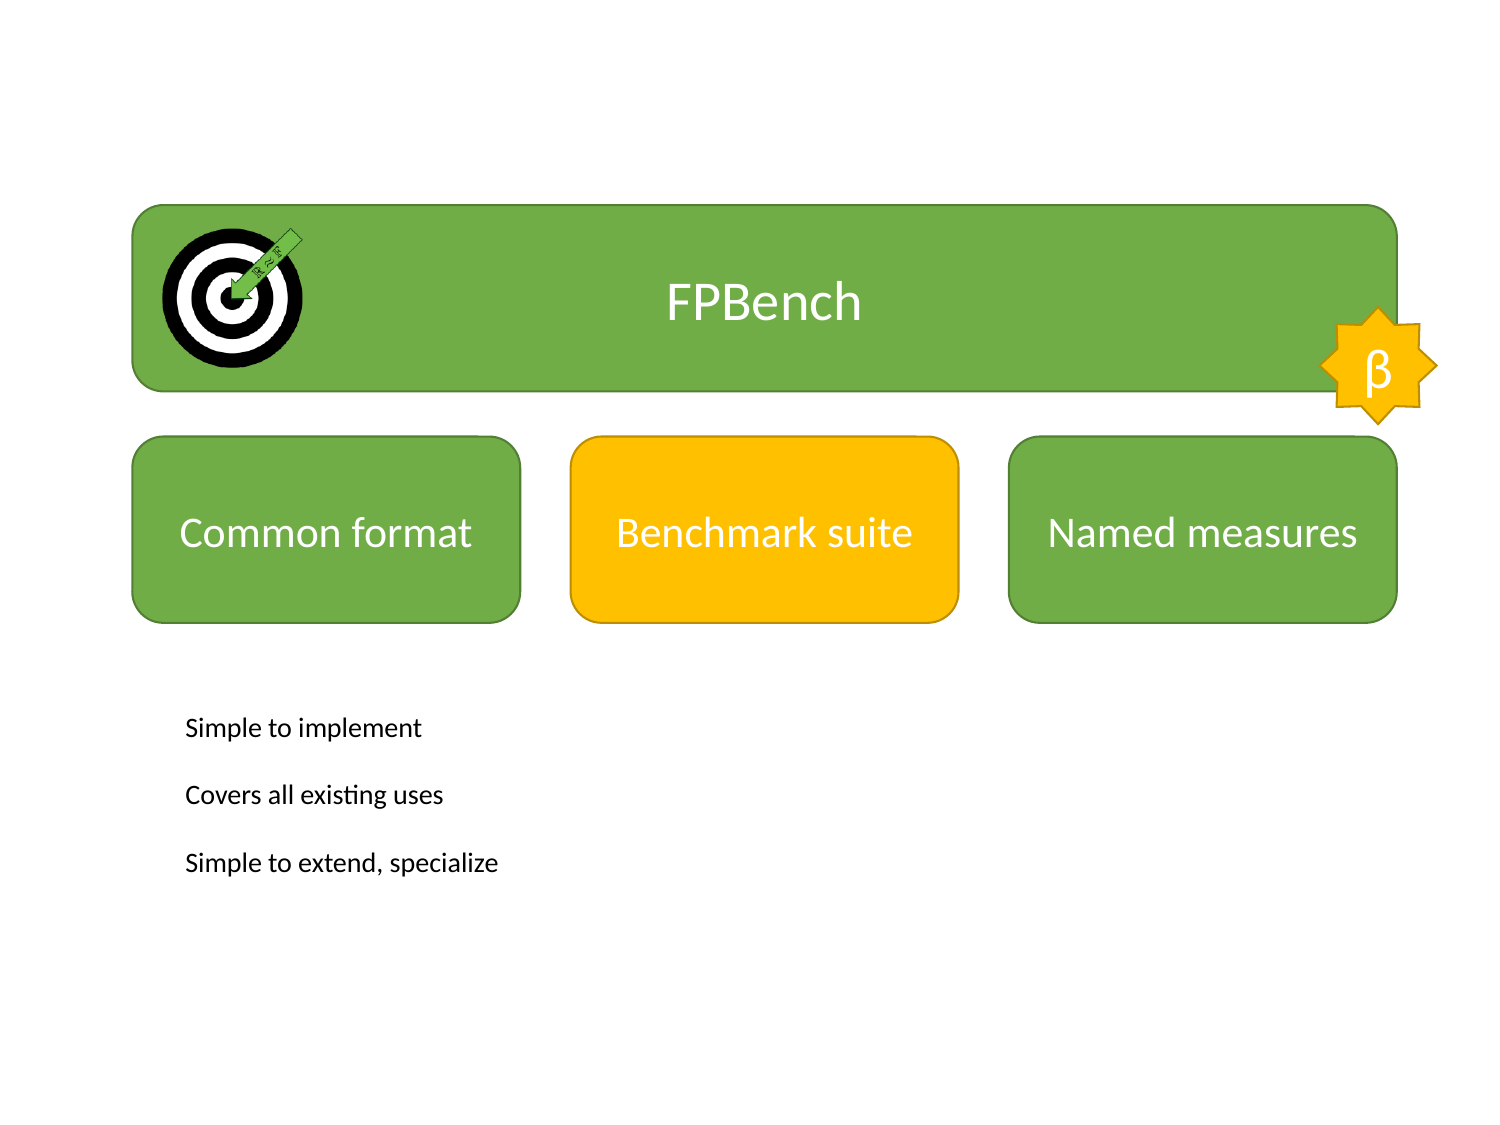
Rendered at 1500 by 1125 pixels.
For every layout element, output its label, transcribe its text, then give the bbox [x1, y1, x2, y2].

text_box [132, 436, 521, 888]
text_box Named measures [1007, 435, 1398, 624]
picture [160, 226, 305, 370]
text_box β [1317, 305, 1439, 426]
text_box Benchmark suite [569, 435, 960, 624]
text_box FPBench [131, 204, 1398, 393]
